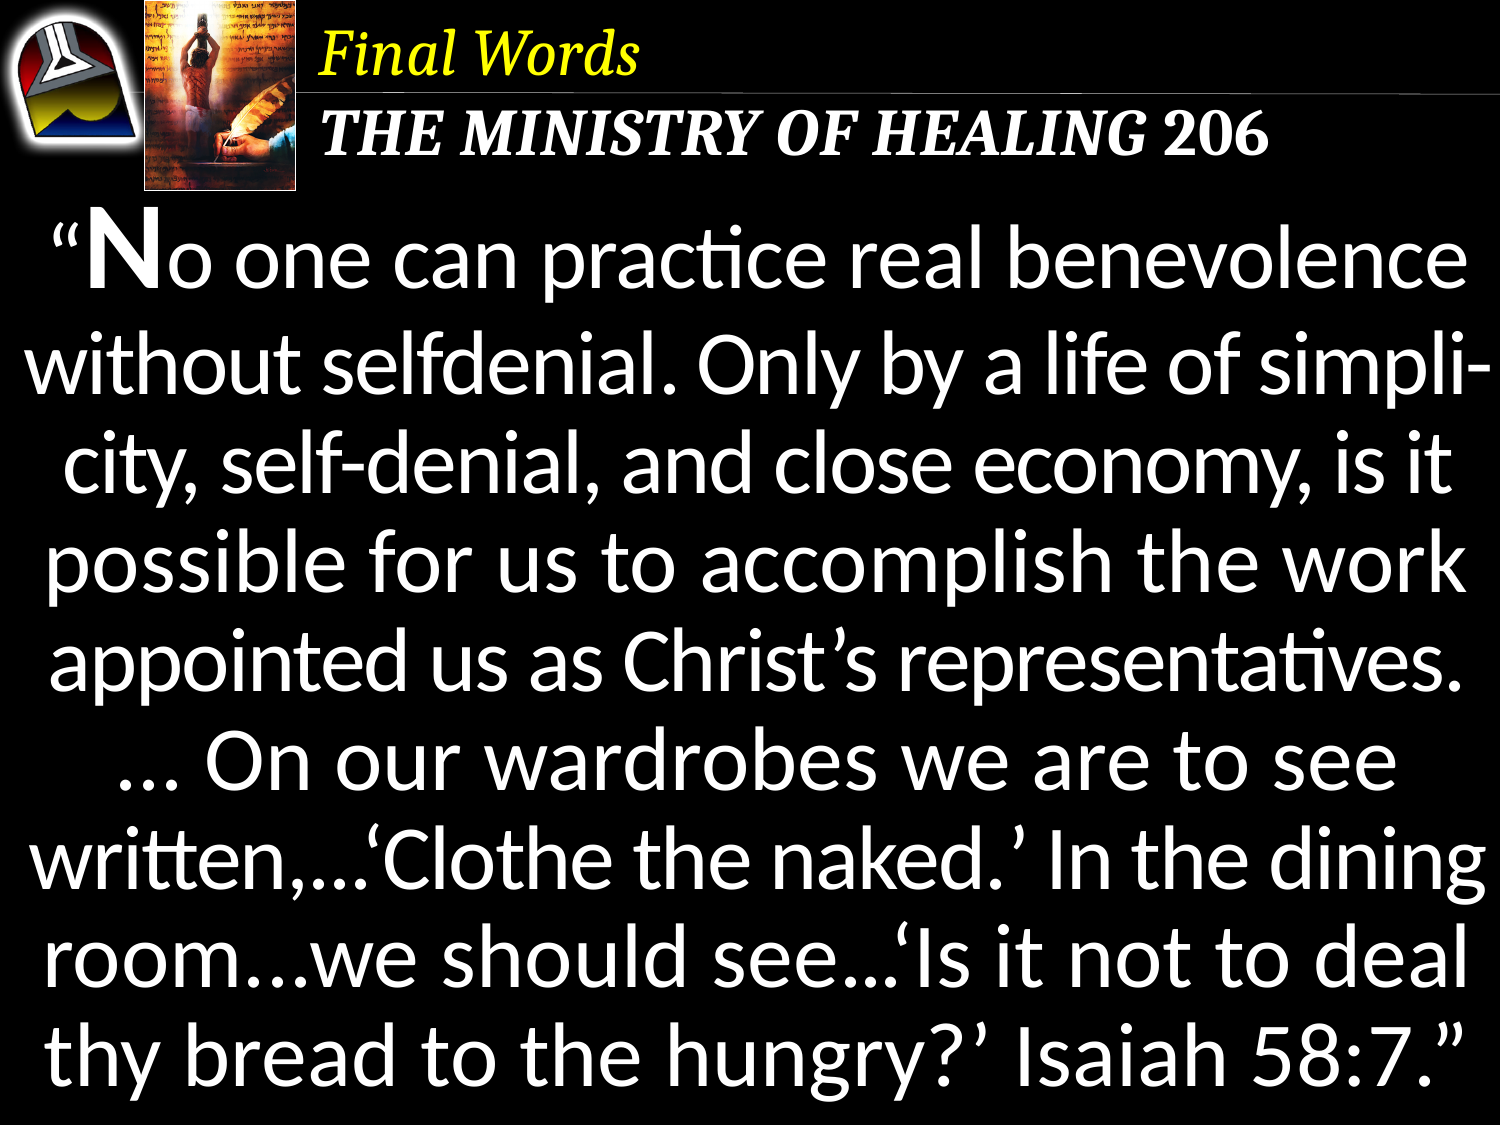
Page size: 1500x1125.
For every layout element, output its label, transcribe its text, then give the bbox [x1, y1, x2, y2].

text_box “No one can practice real benevolence without selfdenial. Only by a life of simpli-city, self-denial, and close economy, is it possible for us to accomplish the work appointed us as Christ’s representatives. ... On our wardrobes we are to see written,...‘Clothe the naked.’ In the dining room...we should see...‘Is it not to deal thy bread to the hungry?’ Isaiah 58:7.” [0, 172, 1500, 1115]
picture [0, 0, 144, 159]
text_box Final Words The Ministry of Healing 206 [298, 1, 1500, 176]
picture [145, 1, 295, 172]
